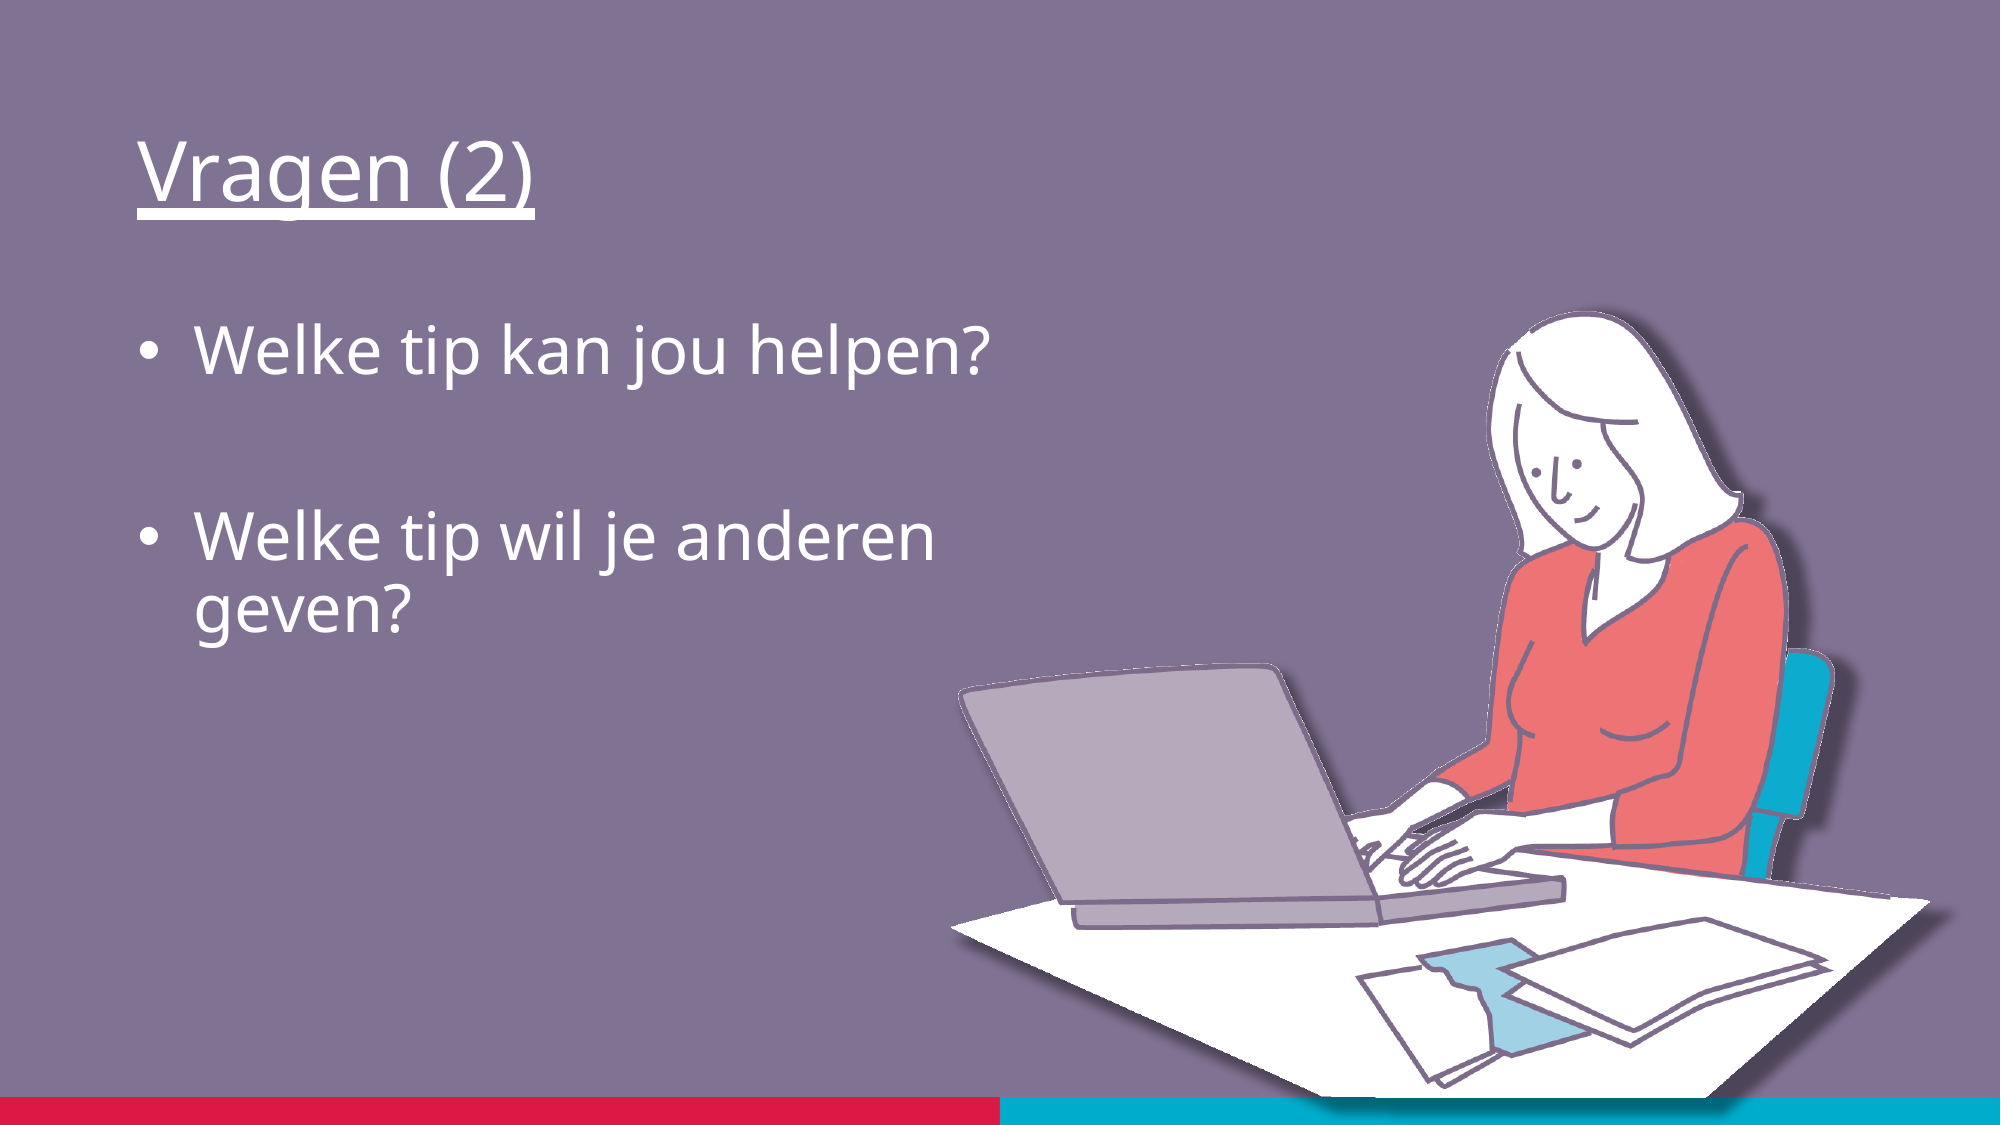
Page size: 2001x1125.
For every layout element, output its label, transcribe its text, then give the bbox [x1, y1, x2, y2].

title Vragen (2) [137, 75, 968, 274]
list Welke tip kan jou helpen? Welke tip wil je anderen geven? [137, 317, 674, 1050]
picture [681, 259, 2000, 1109]
